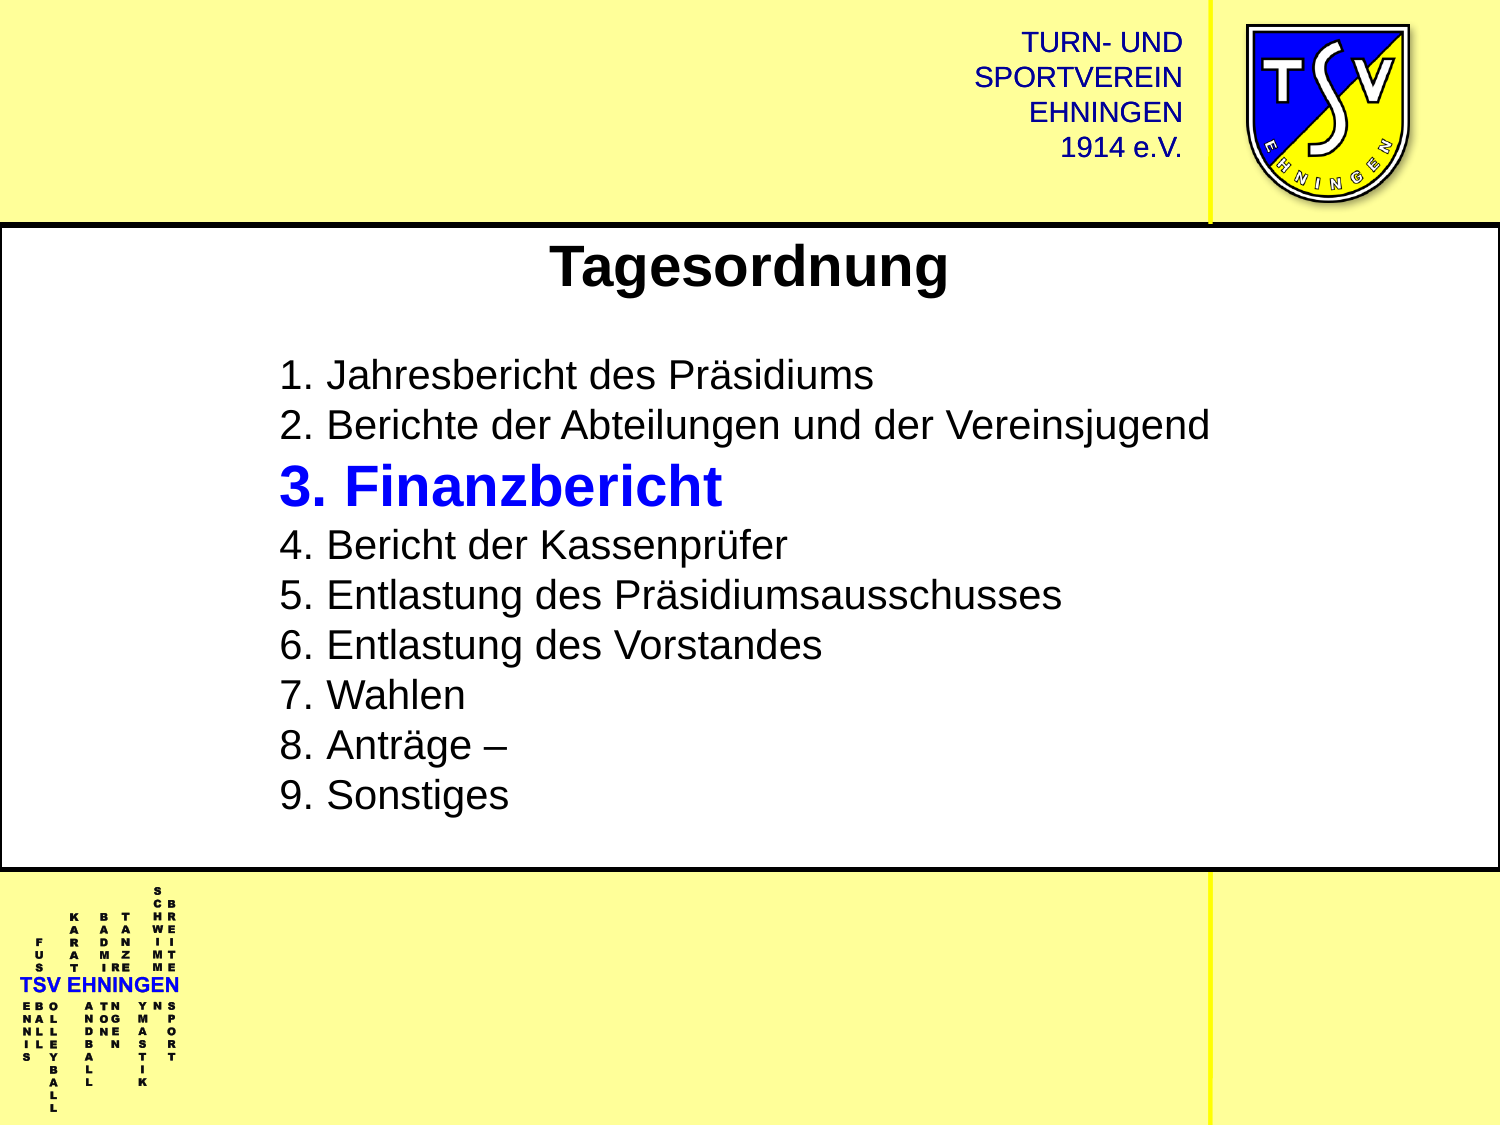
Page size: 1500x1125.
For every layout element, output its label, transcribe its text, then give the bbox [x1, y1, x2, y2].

picture [1246, 24, 1410, 203]
text_box Tagesordnung Jahresbericht des Präsidiums Berichte der Abteilungen und der Vereinsjugend Finanzbericht Bericht der Kassenprüfer Entlastung des Präsidiumsausschusses Entlastung des Vorstandes Wahlen Anträge – Sonstiges [0, 224, 1500, 872]
picture [17, 881, 183, 1118]
text_box TURN- UND SPORTVEREIN EHNINGEN 1914 e.V. [959, 16, 1198, 171]
